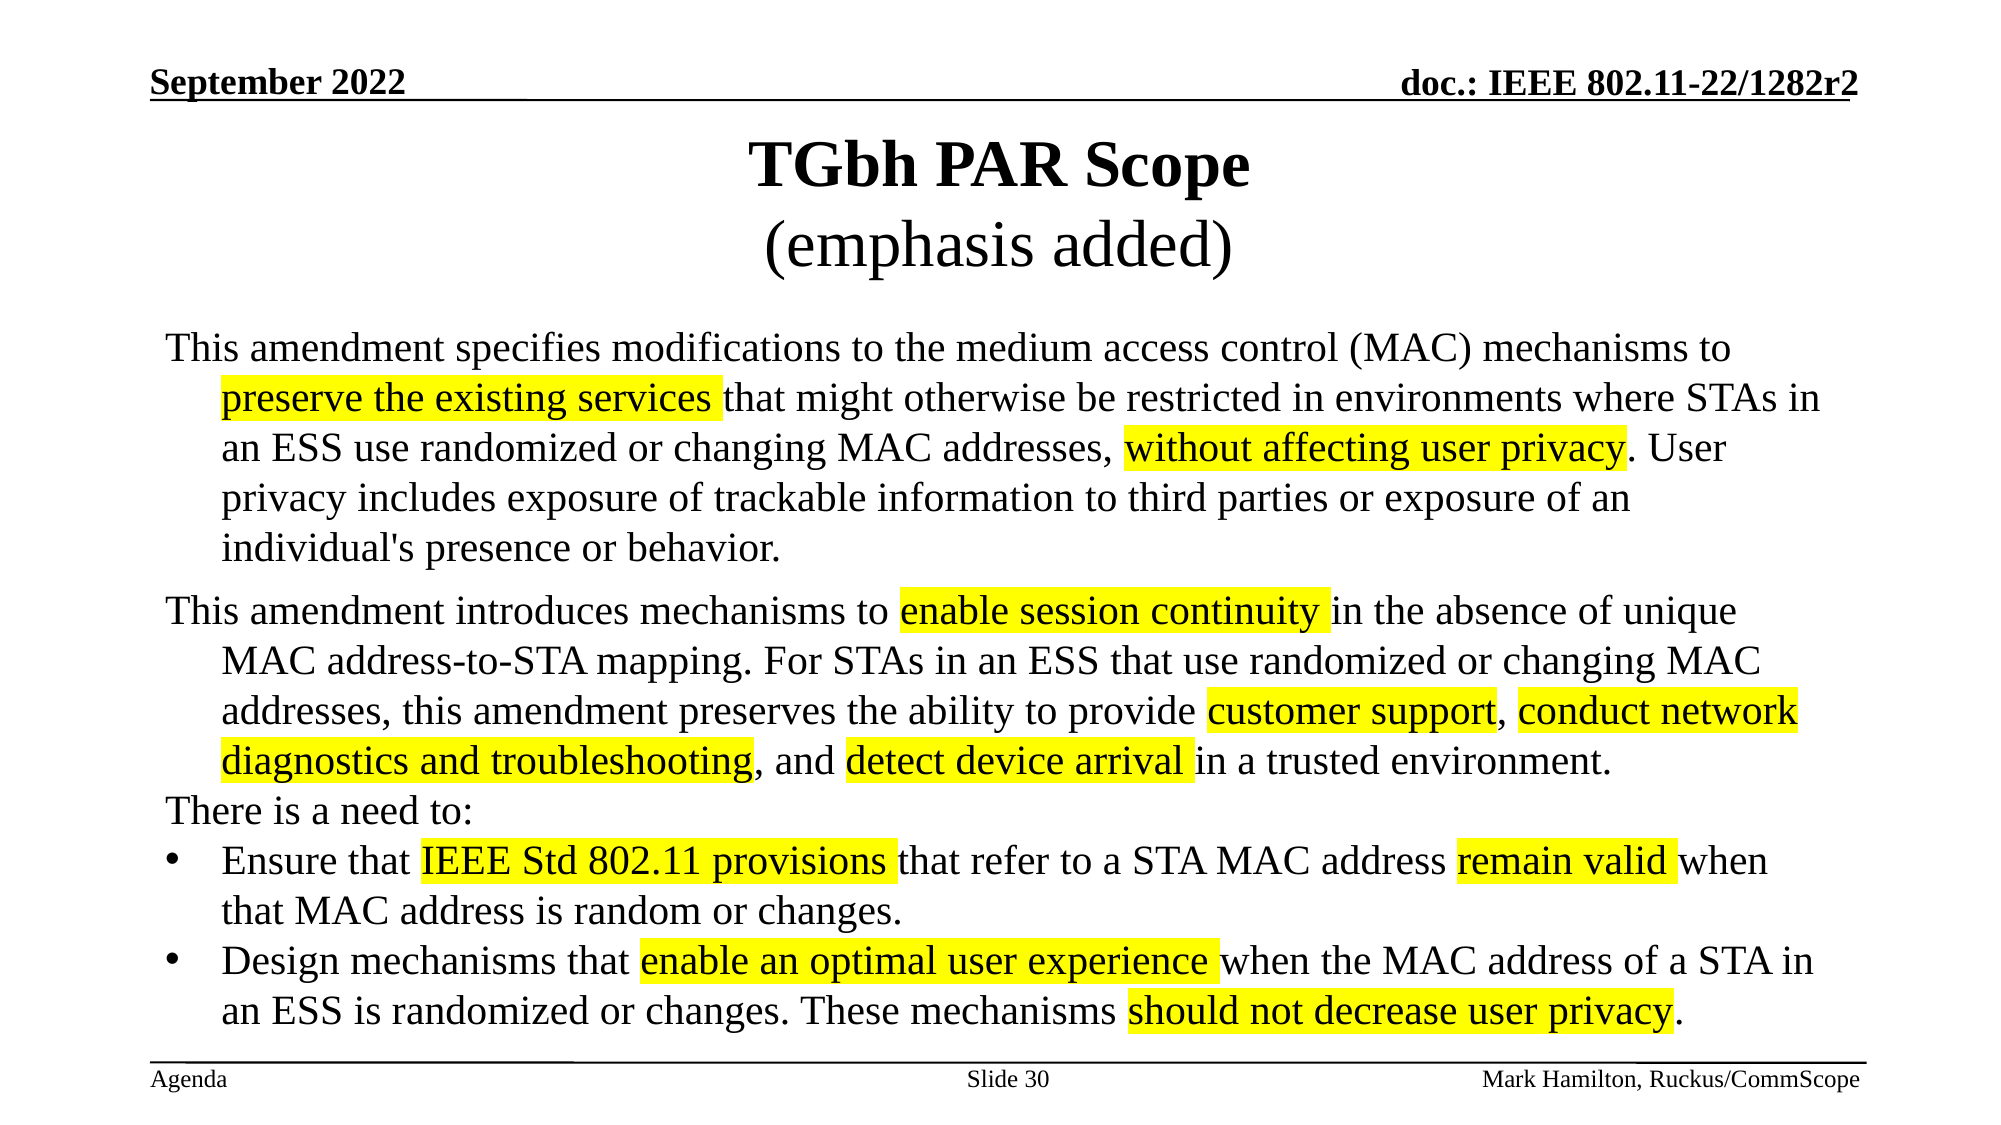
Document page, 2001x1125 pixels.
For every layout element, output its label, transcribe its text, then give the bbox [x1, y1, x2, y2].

list This amendment specifies modifications to the medium access control (MAC) mechanisms to preserve the existing services that might otherwise be restricted in environments where STAs in an ESS use randomized or changing MAC addresses, without affecting user privacy. User privacy includes exposure of trackable information to third parties or exposure of an individual's presence or behavior. This amendment introduces mechanisms to enable session continuity in the absence of unique MAC address-to-STA mapping. For STAs in an ESS that use randomized or changing MAC addresses, this amendment preserves the ability to provide customer support, conduct network diagnostics and troubleshooting, and detect device arrival in a trusted environment. There is a need to: Ensure that IEEE Std 802.11 provisions that refer to a STA MAC address remain valid when that MAC address is random or changes. Design mechanisms that enable an optimal user experience when the MAC address of a STA in an ESS is randomized or changes. These mechanisms should not decrease user privacy. [149, 312, 1850, 988]
slide_number Slide 30 [950, 1061, 1067, 1123]
title TGbh PAR Scope (emphasis added) [149, 112, 1850, 288]
